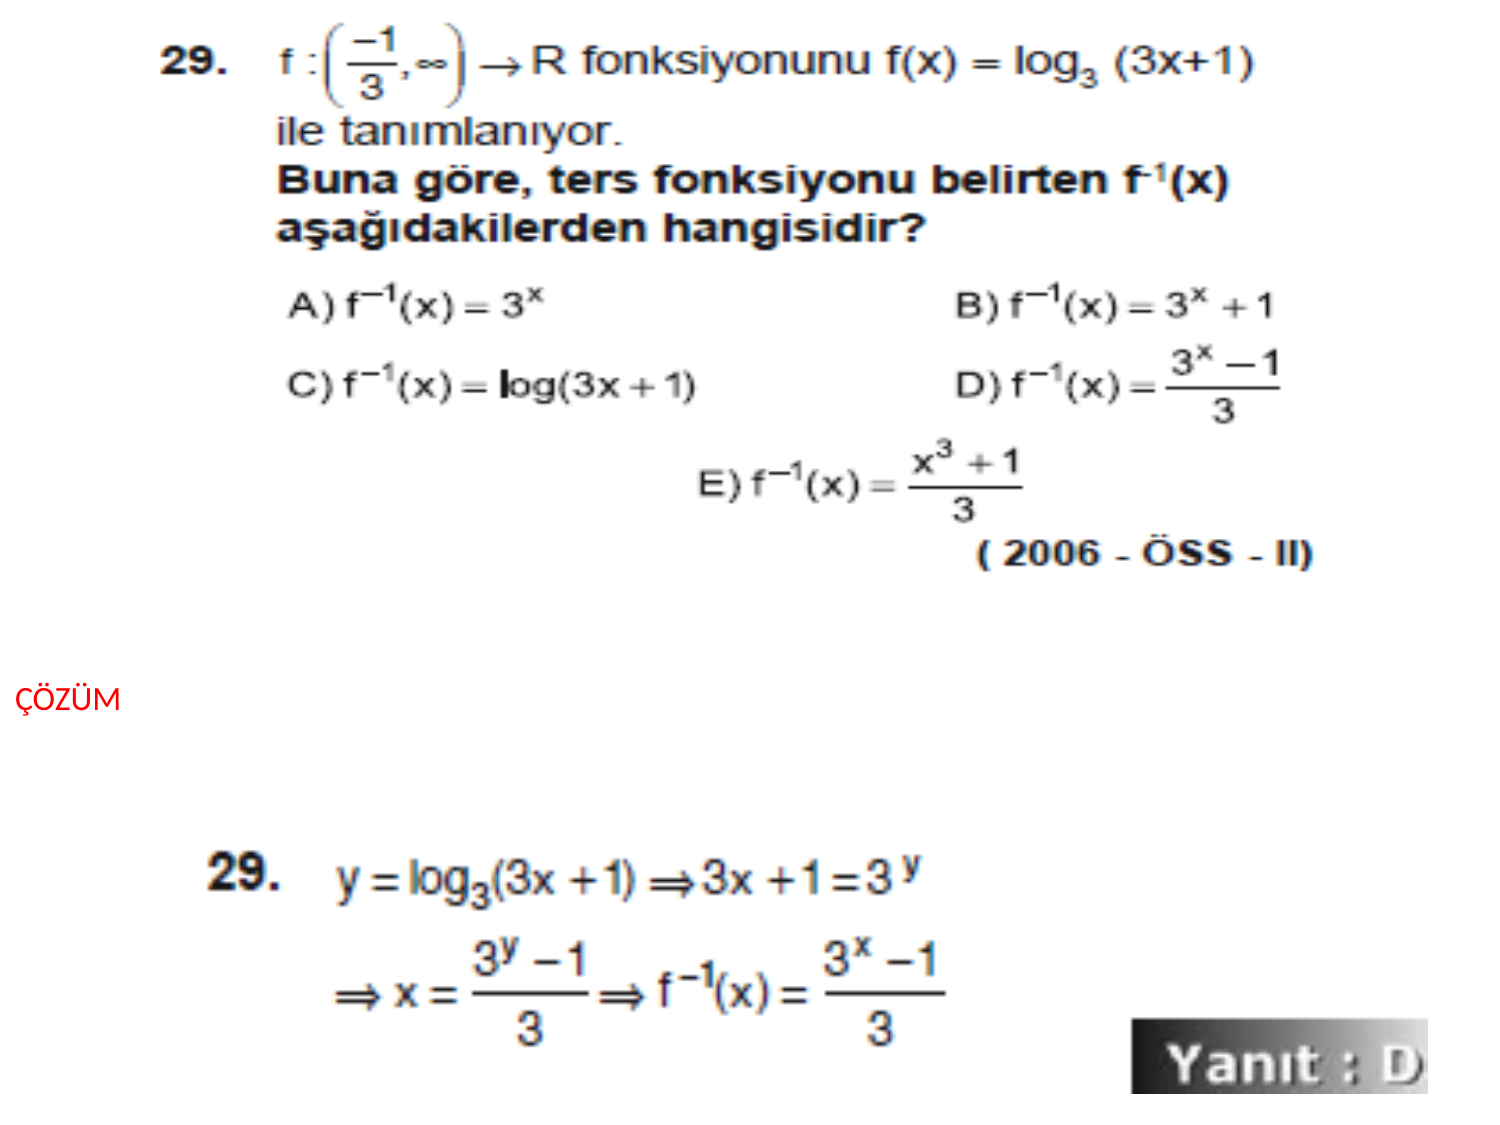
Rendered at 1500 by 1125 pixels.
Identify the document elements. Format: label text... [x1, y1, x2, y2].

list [159, 20, 1318, 575]
picture [206, 845, 1428, 1095]
title ÇÖZÜM [0, 668, 1350, 726]
